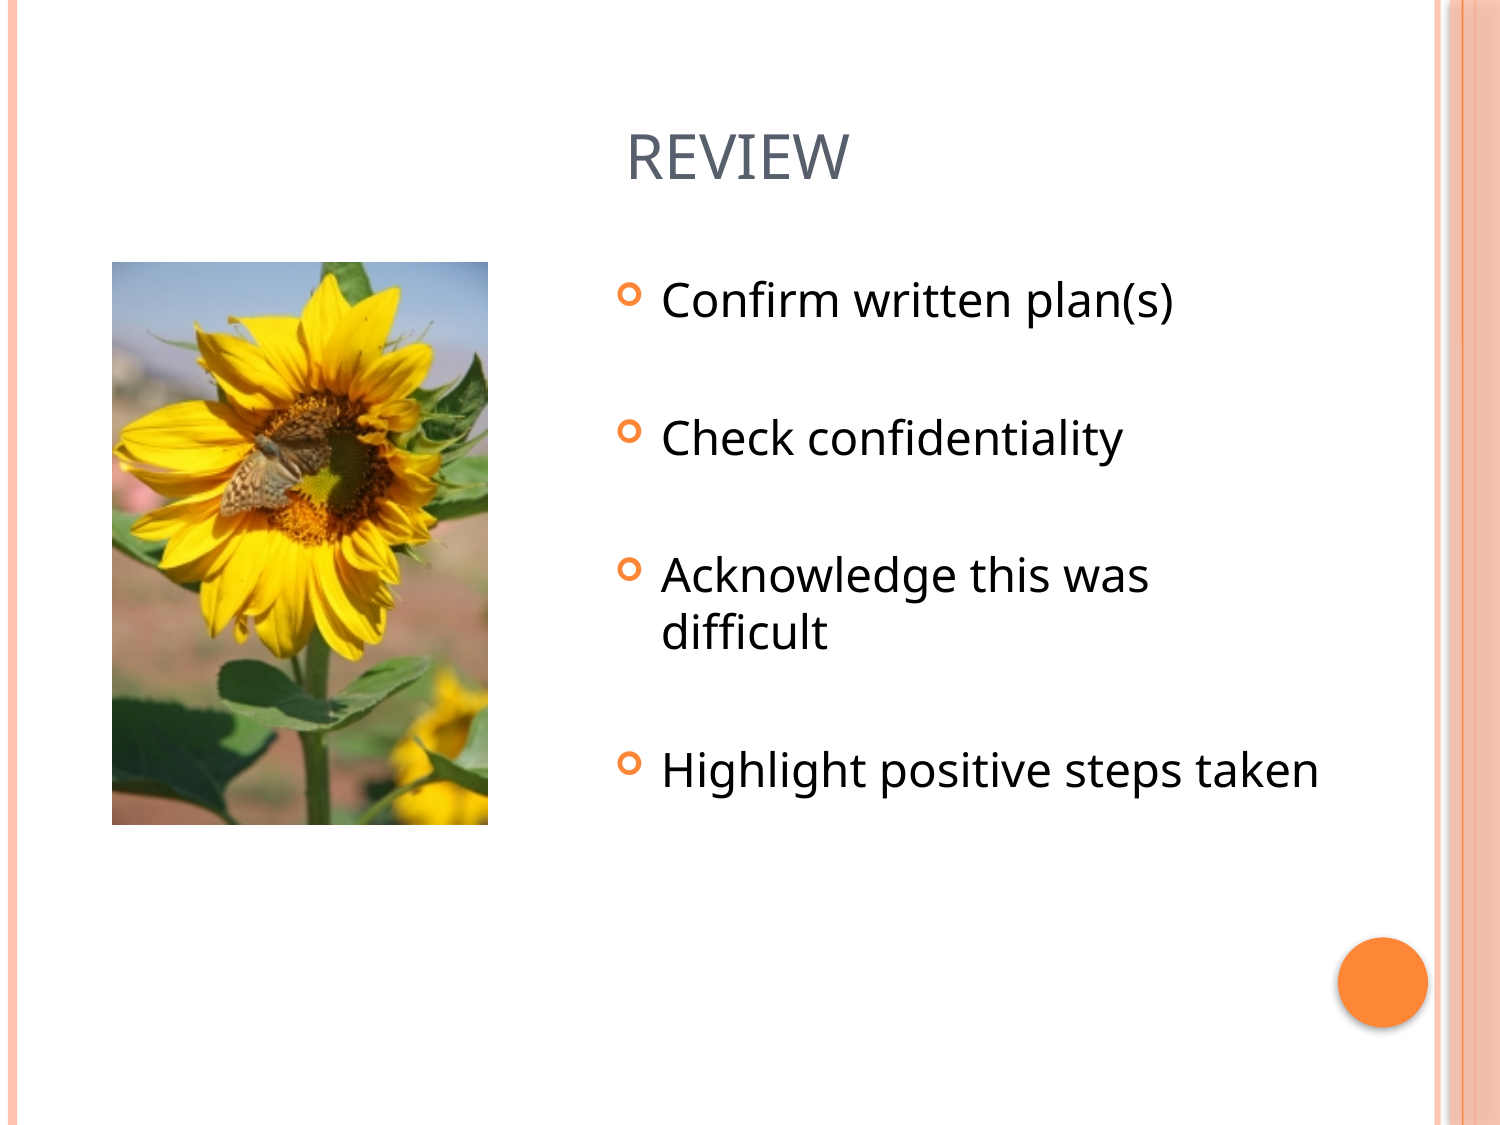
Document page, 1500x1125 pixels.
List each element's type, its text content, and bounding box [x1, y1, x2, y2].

list Confirm written plan(s) Check confidentiality Acknowledge this was difficult Highlight positive steps taken [600, 262, 1338, 838]
title Review [162, 62, 1315, 200]
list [111, 261, 488, 826]
